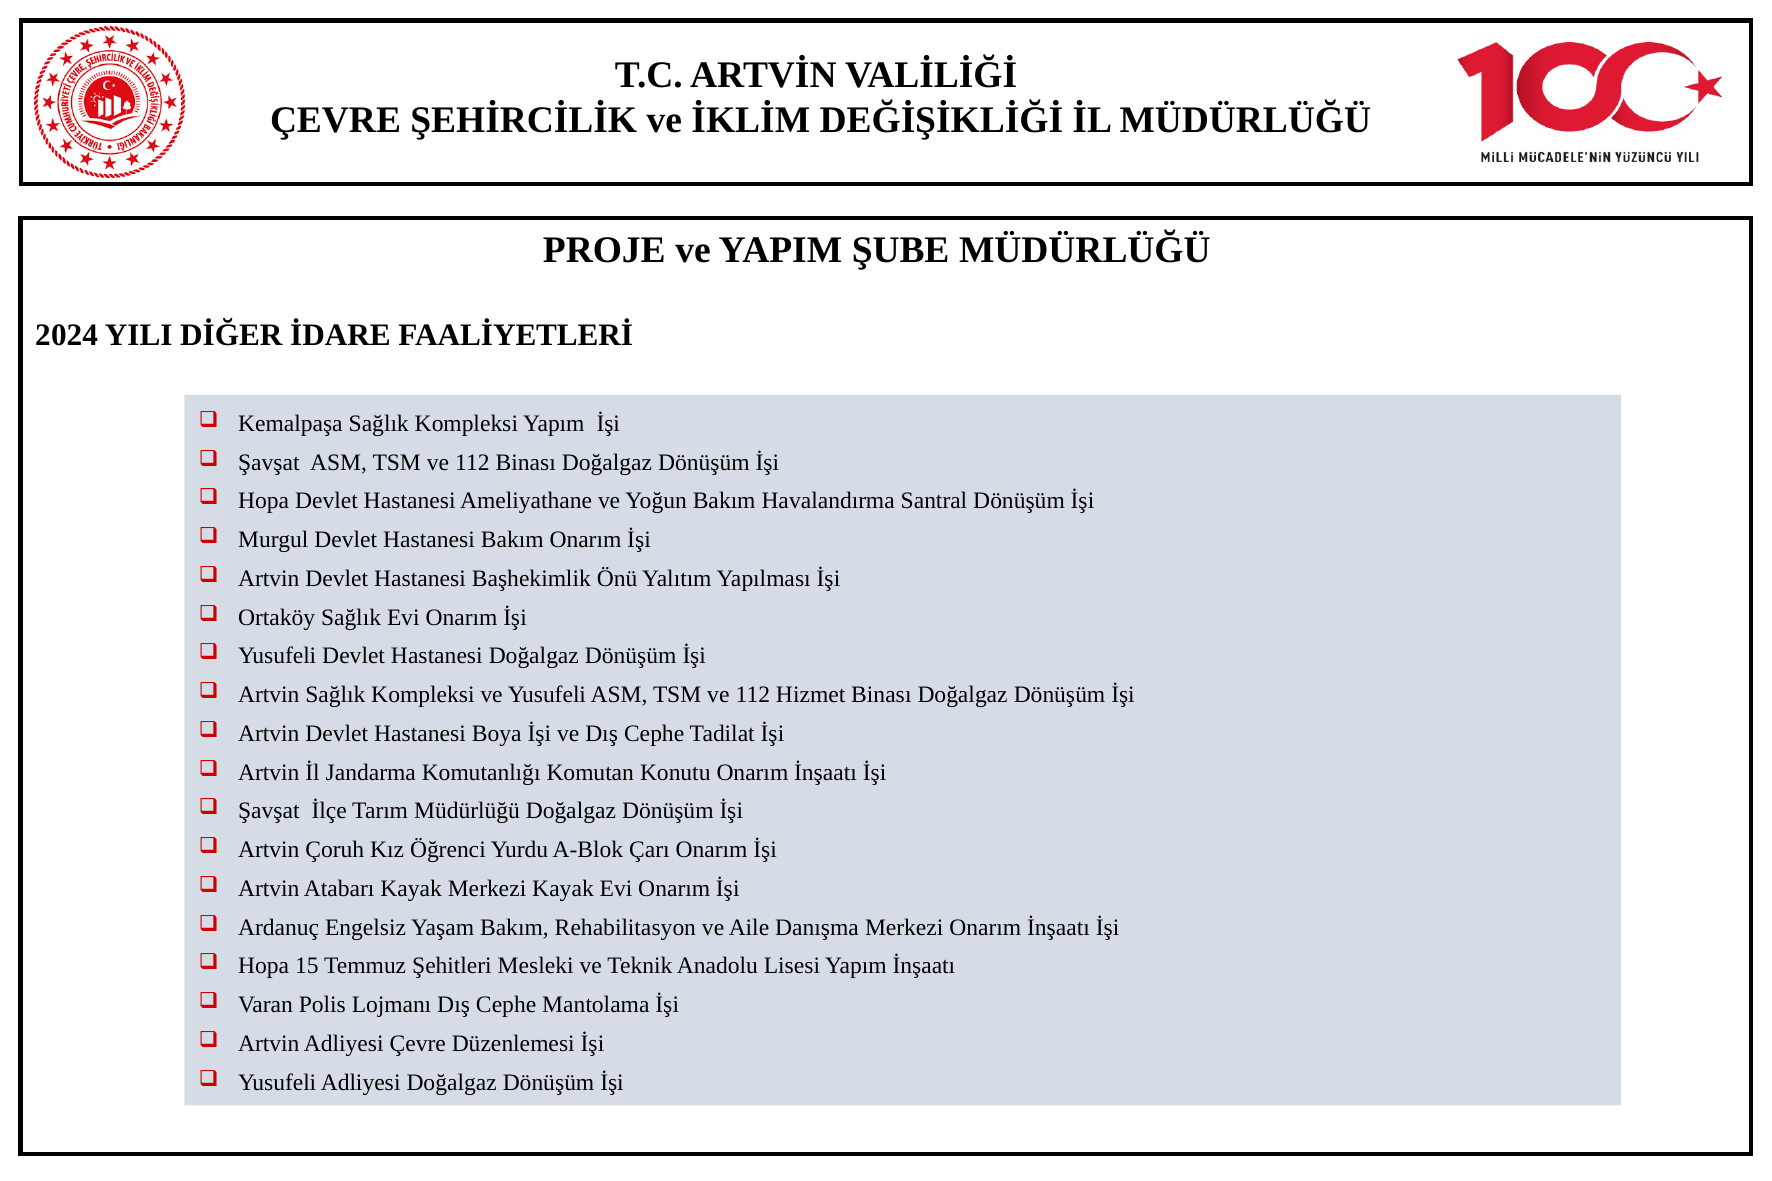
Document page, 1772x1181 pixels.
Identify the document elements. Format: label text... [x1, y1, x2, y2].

text_box PROJE ve YAPIM ŞUBE MÜDÜRLÜĞÜ [33, 218, 1722, 273]
text_box [19, 217, 1752, 1155]
text_box [20, 19, 1752, 185]
picture [1457, 42, 1722, 162]
picture [32, 26, 185, 178]
text_box T.C. ARTVİN VALİLİĞİ ÇEVRE ŞEHİRCİLİK ve İKLİM DEĞİŞİKLİĞİ İL MÜDÜRLÜĞÜ [214, 42, 1428, 162]
text_box 2024 YILI DİĞER İDARE FAALİYETLERİ [20, 306, 1709, 362]
text_box Kemalpaşa Sağlık Kompleksi Yapım İşi Şavşat ASM, TSM ve 112 Binası Doğalgaz Dönüşüm İşi Hopa Devlet Hastanesi Ameliyathane ve Yoğun Bakım Havalandırma Santral Dönüşüm İşi Murgul Devlet Hastanesi Bakım Onarım İşi Artvin Devlet Hastanesi Başhekimlik Önü Yalıtım Yapılması İşi Ortaköy Sağlık Evi Onarım İşi Yusufeli Devlet Hastanesi Doğalgaz Dönüşüm İşi Artvin Sağlık Kompleksi ve Yusufeli ASM, TSM ve 112 Hizmet Binası Doğalgaz Dönüşüm İşi Artvin Devlet Hastanesi Boya İşi ve Dış Cephe Tadilat İşi Artvin İl Jandarma Komutanlığı Komutan Konutu Onarım İnşaatı İşi Şavşat İlçe Tarım Müdürlüğü Doğalgaz Dönüşüm İşi Artvin Çoruh Kız Öğrenci Yurdu A-Blok Çarı Onarım İşi Artvin Atabarı Kayak Merkezi Kayak Evi Onarım İşi Ardanuç Engelsiz Yaşam Bakım, Rehabilitasyon ve Aile Danışma Merkezi Onarım İnşaatı İşi Hopa 15 Temmuz Şehitleri Mesleki ve Teknik Anadolu Lisesi Yapım İnşaatı Varan Polis Lojmanı Dış Cephe Mantolama İşi Artvin Adliyesi Çevre Düzenlemesi İşi Yusufeli Adliyesi Doğalgaz Dönüşüm İşi [184, 394, 1622, 1106]
